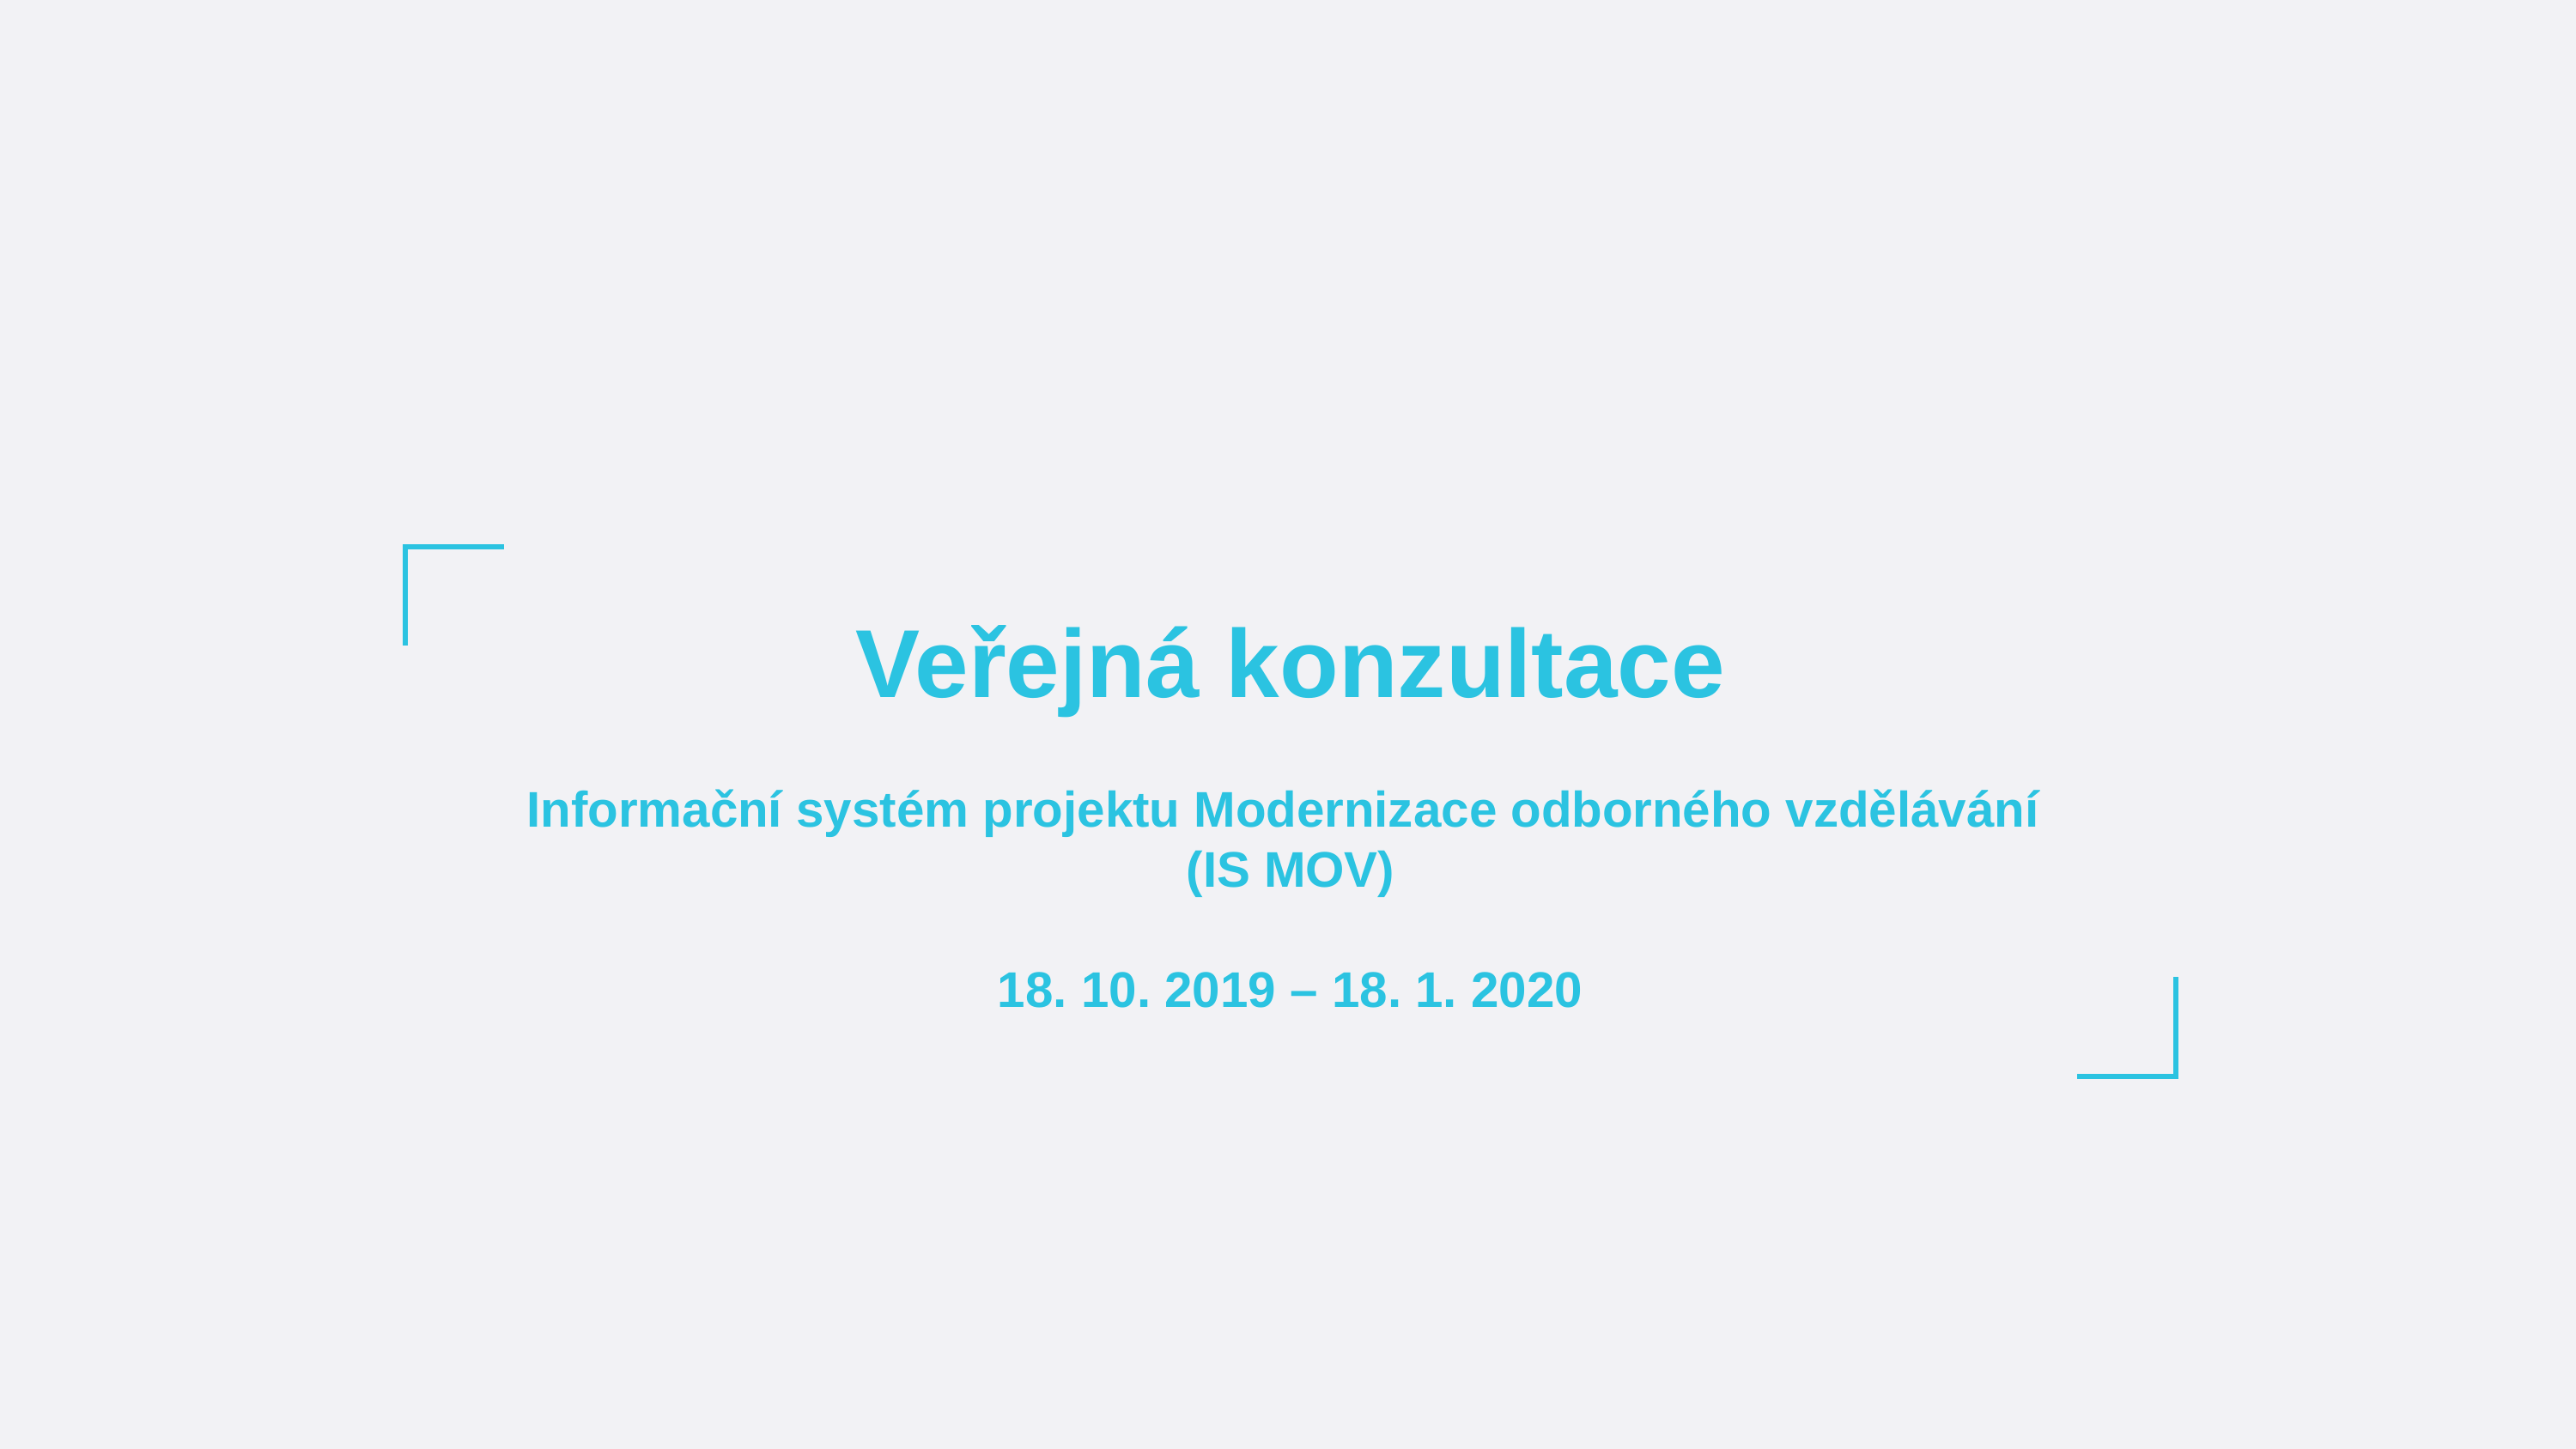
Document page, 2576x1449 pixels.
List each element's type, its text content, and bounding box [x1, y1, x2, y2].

text_box Veřejná konzultace Informační systém projektu Modernizace odborného vzdělávání (IS MOV) 18. 10. 2019 – 18. 1. 2020 [453, 595, 2128, 1024]
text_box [2079, 979, 2177, 1077]
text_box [404, 546, 502, 644]
